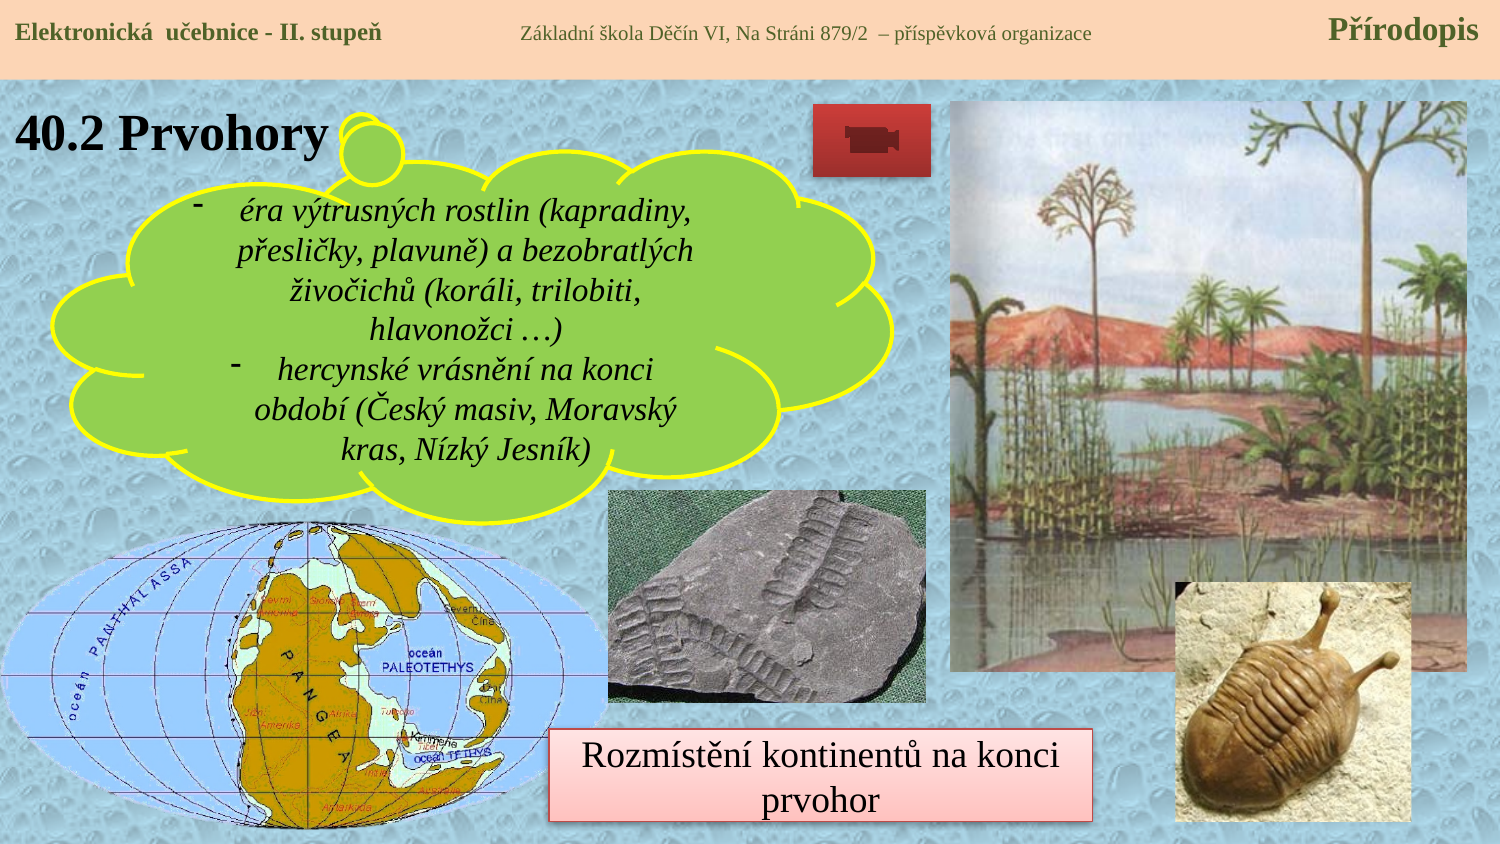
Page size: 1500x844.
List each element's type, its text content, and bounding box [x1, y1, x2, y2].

text_box éra výtrusných rostlin (kapradiny, přesličky, plavuně) a bezobratlých živočichů (koráli, trilobiti, hlavonožci …) hercynské vrásnění na konci období (Český masiv, Moravský kras, Nízký Jesník) [50, 112, 895, 480]
text_box Elektronická učebnice - II. stupeň Základní škola Děčín VI, Na Stráni 879/2 – příspěvková organizace Přírodopis [0, 0, 1500, 80]
picture [0, 437, 927, 844]
text_box [813, 104, 932, 177]
title 40.2 Prvohory [0, 80, 1081, 179]
picture [950, 100, 1467, 823]
text_box Rozmístění kontinentů na konci prvohor [648, 728, 1093, 822]
